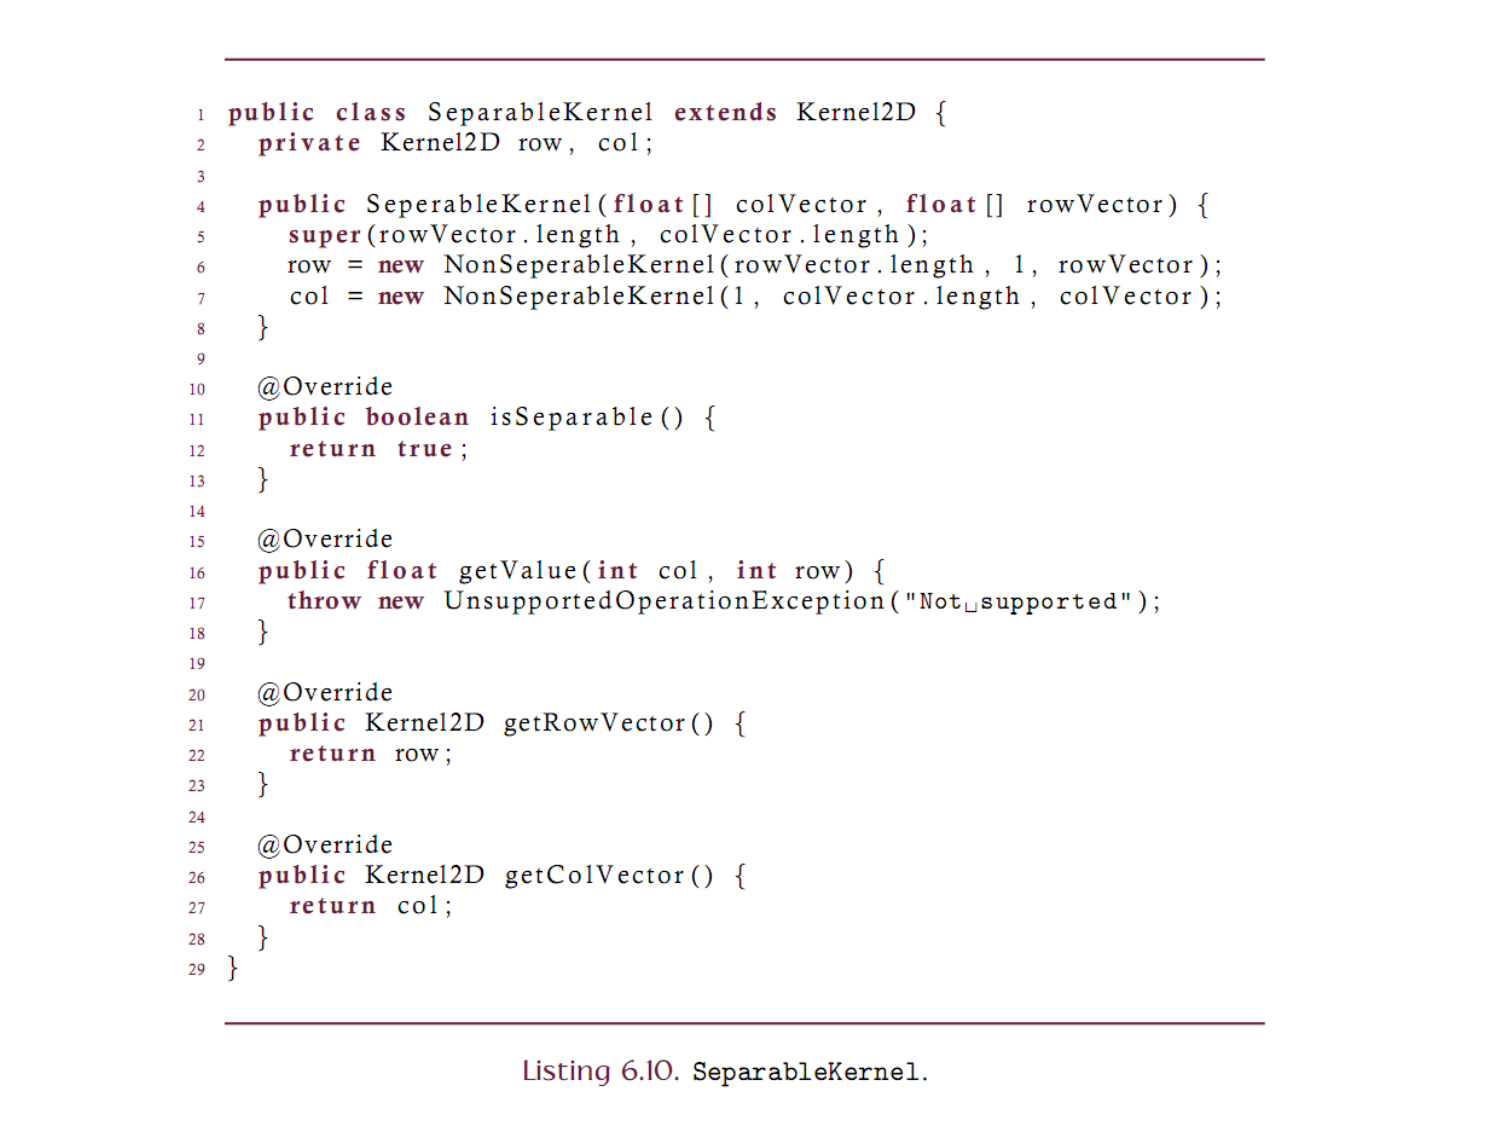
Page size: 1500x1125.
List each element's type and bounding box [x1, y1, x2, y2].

picture [174, 49, 1276, 1092]
